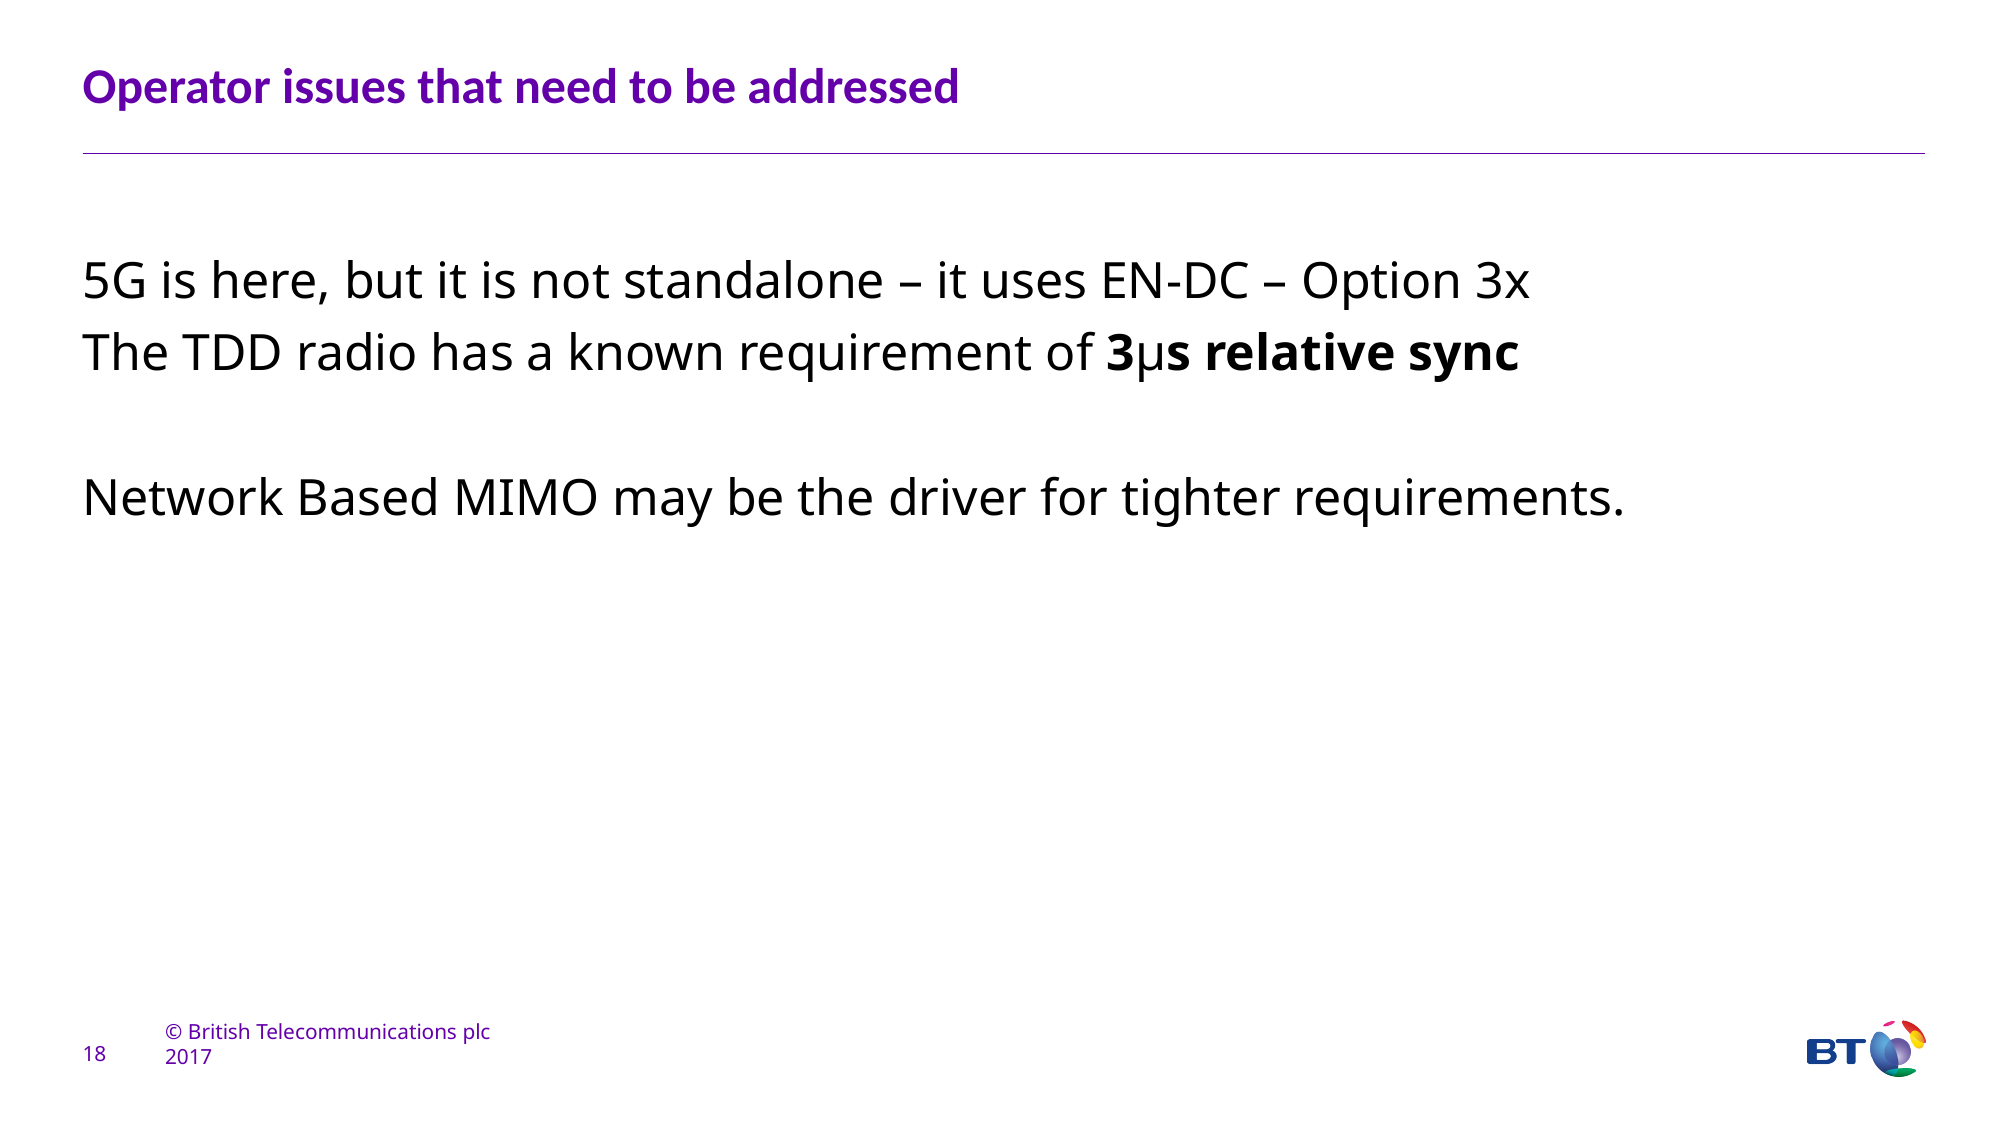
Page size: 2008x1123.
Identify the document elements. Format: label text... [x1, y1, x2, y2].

title Operator issues that need to be addressed [82, 53, 1926, 124]
picture [1807, 1009, 1936, 1081]
list 5G is here, but it is not standalone – it uses EN-DC – Option 3x The TDD radio has a known requirement of 3µs relative sync Network Based MIMO may be the driver for tighter requirements. [82, 248, 1926, 981]
slide_number 18 [82, 1021, 142, 1069]
